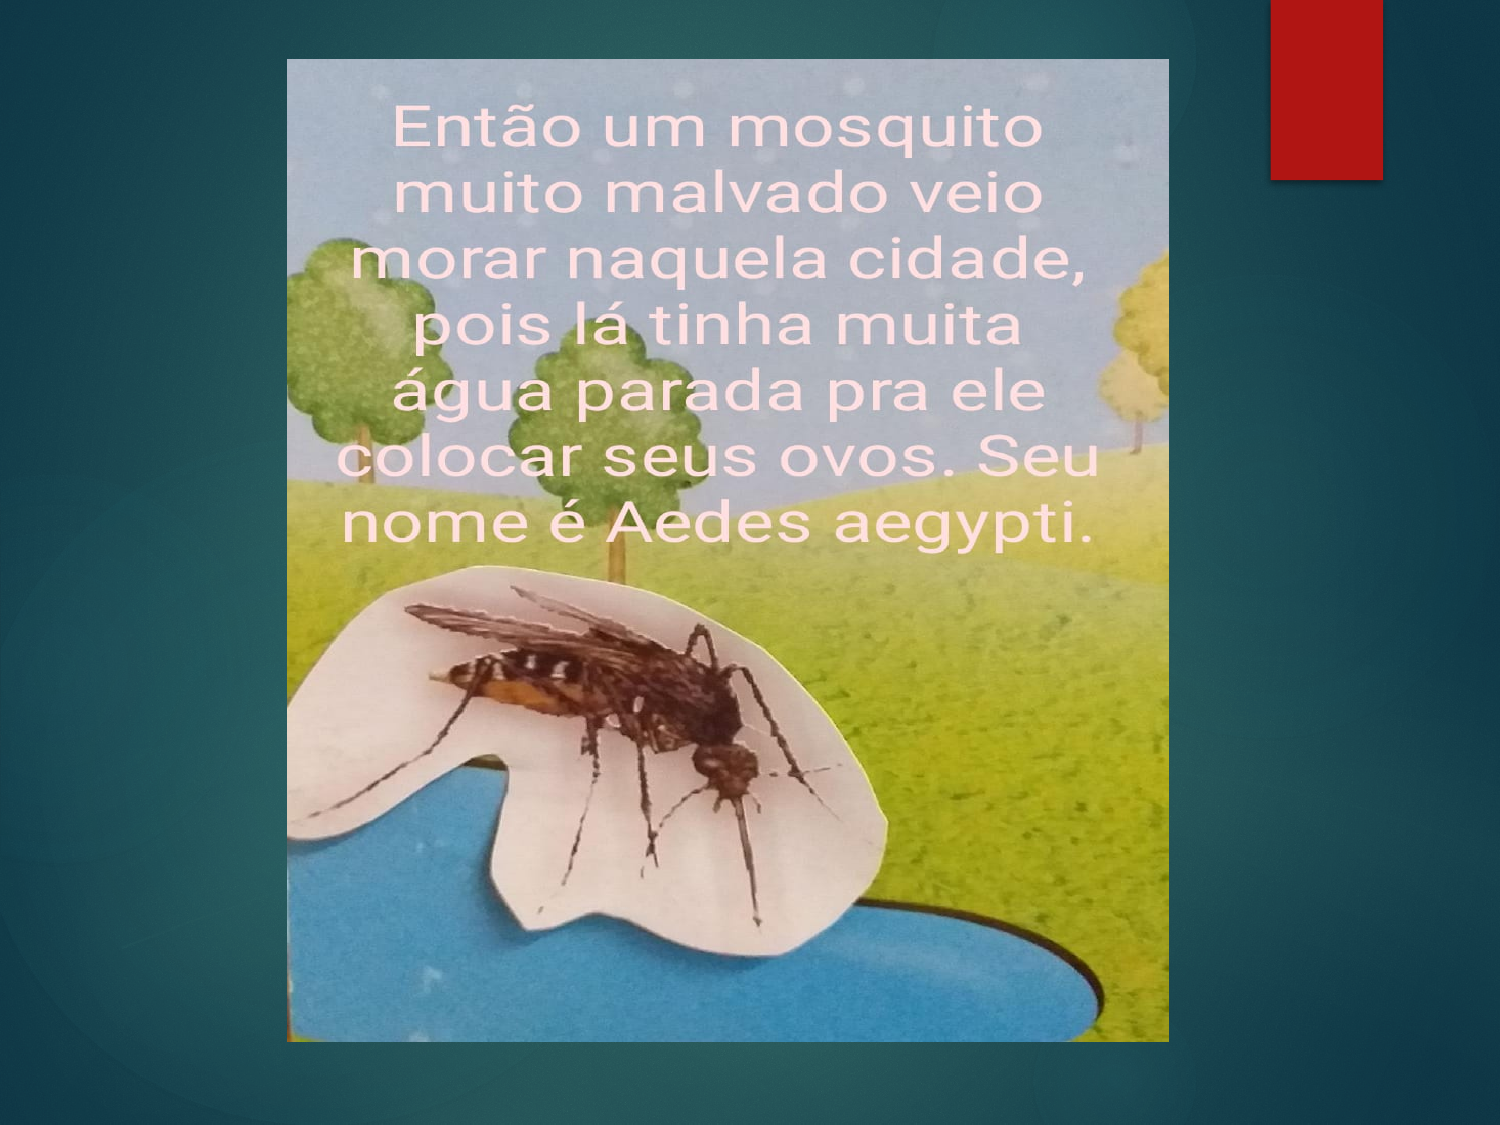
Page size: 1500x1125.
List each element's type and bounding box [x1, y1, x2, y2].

list [287, 59, 1170, 1043]
